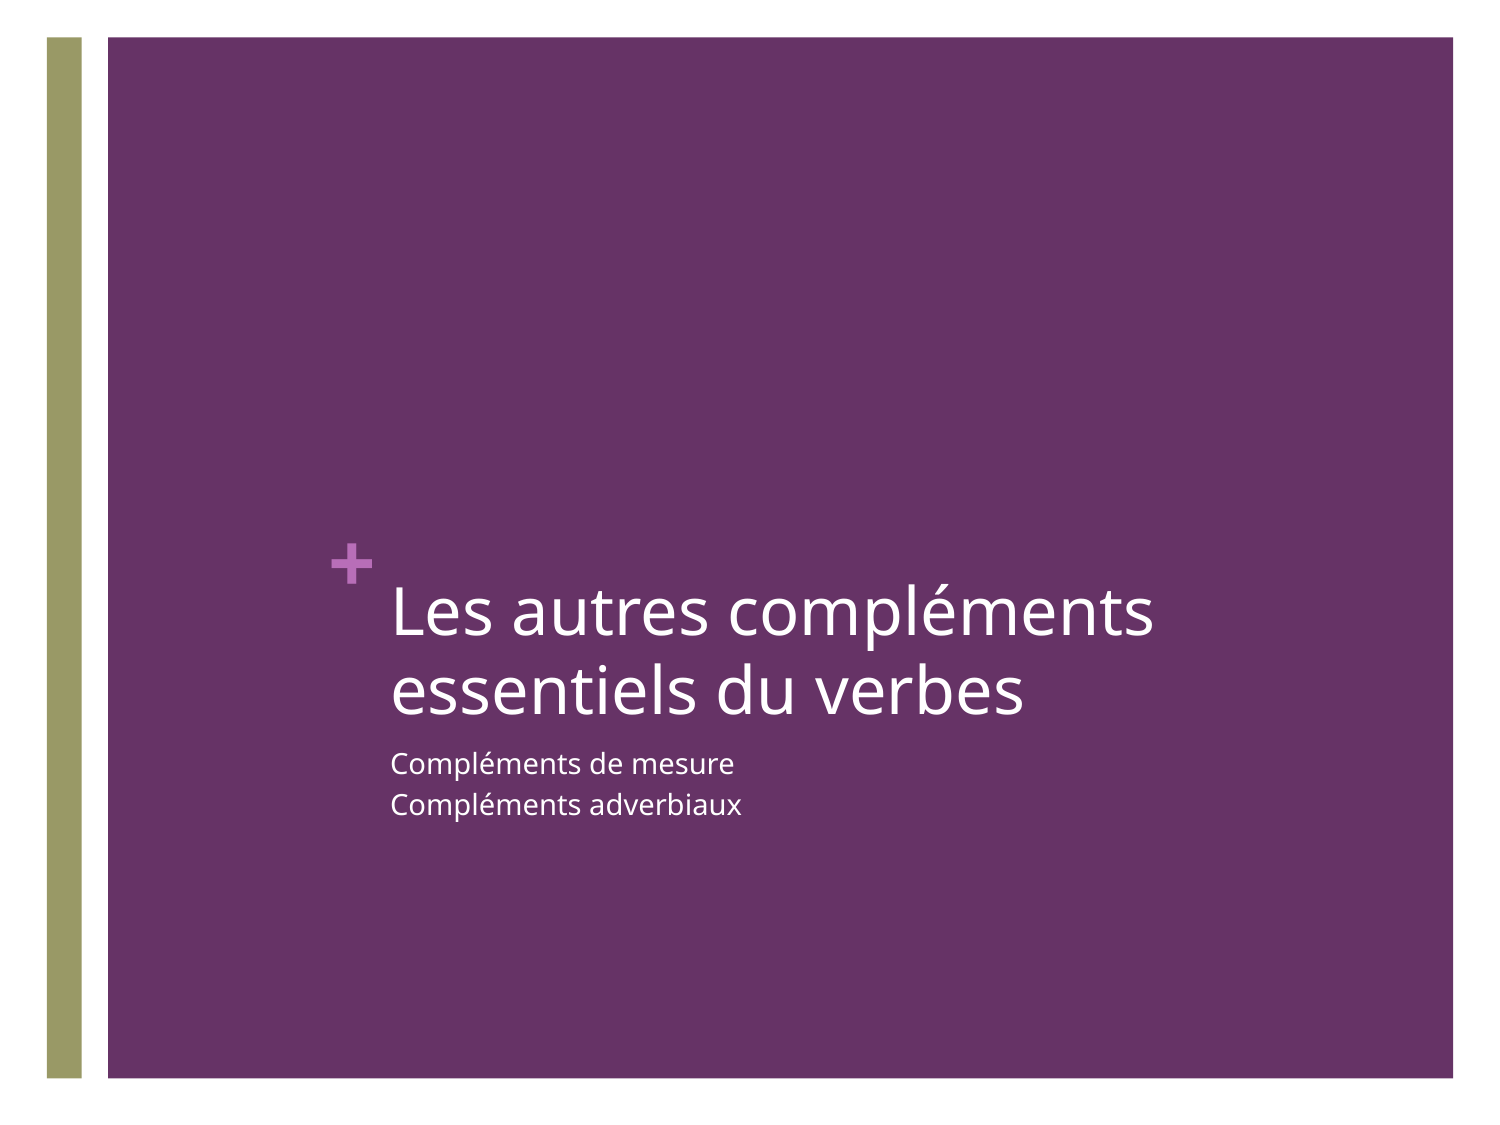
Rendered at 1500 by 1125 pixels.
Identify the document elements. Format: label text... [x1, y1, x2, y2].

list Compléments de mesure Compléments adverbiaux [375, 737, 1300, 984]
title Les autres compléments essentiels du verbes [375, 512, 1300, 736]
